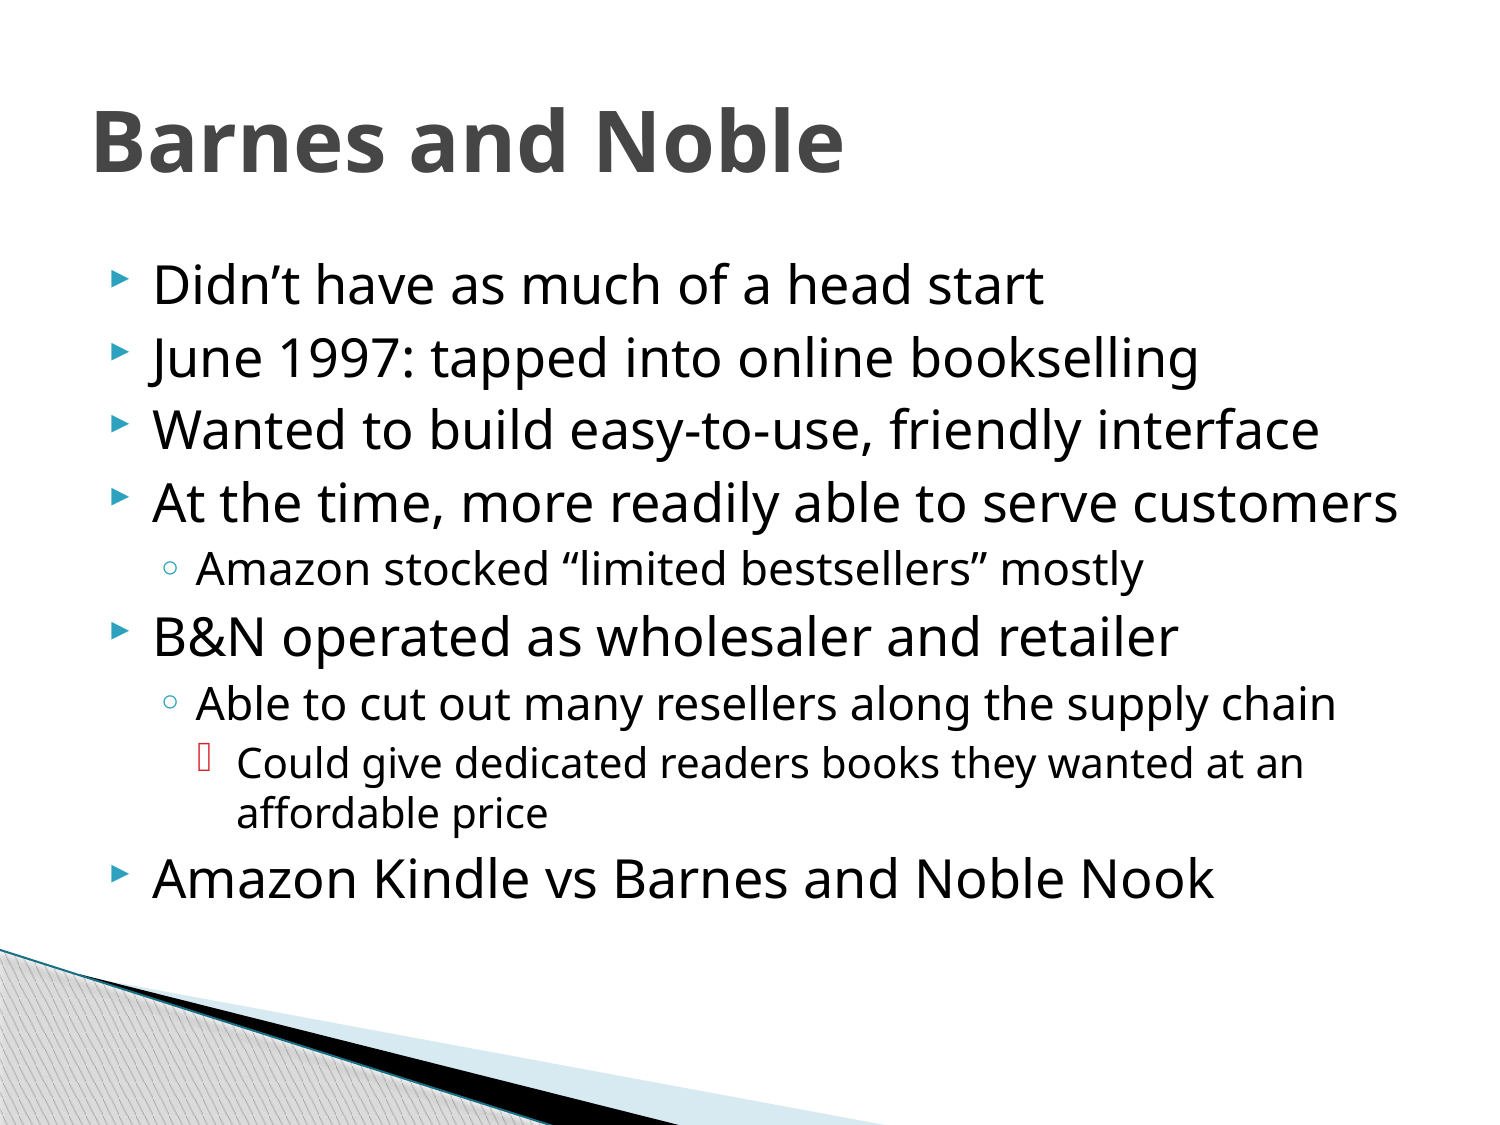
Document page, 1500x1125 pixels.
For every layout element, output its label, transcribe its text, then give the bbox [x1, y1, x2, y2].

list Didn’t have as much of a head start June 1997: tapped into online bookselling Wanted to build easy-to-use, friendly interface At the time, more readily able to serve customers Amazon stocked “limited bestsellers” mostly B&N operated as wholesaler and retailer Able to cut out many resellers along the supply chain Could give dedicated readers books they wanted at an affordable price Amazon Kindle vs Barnes and Noble Nook [75, 243, 1425, 986]
title Barnes and Noble [75, 45, 1425, 233]
